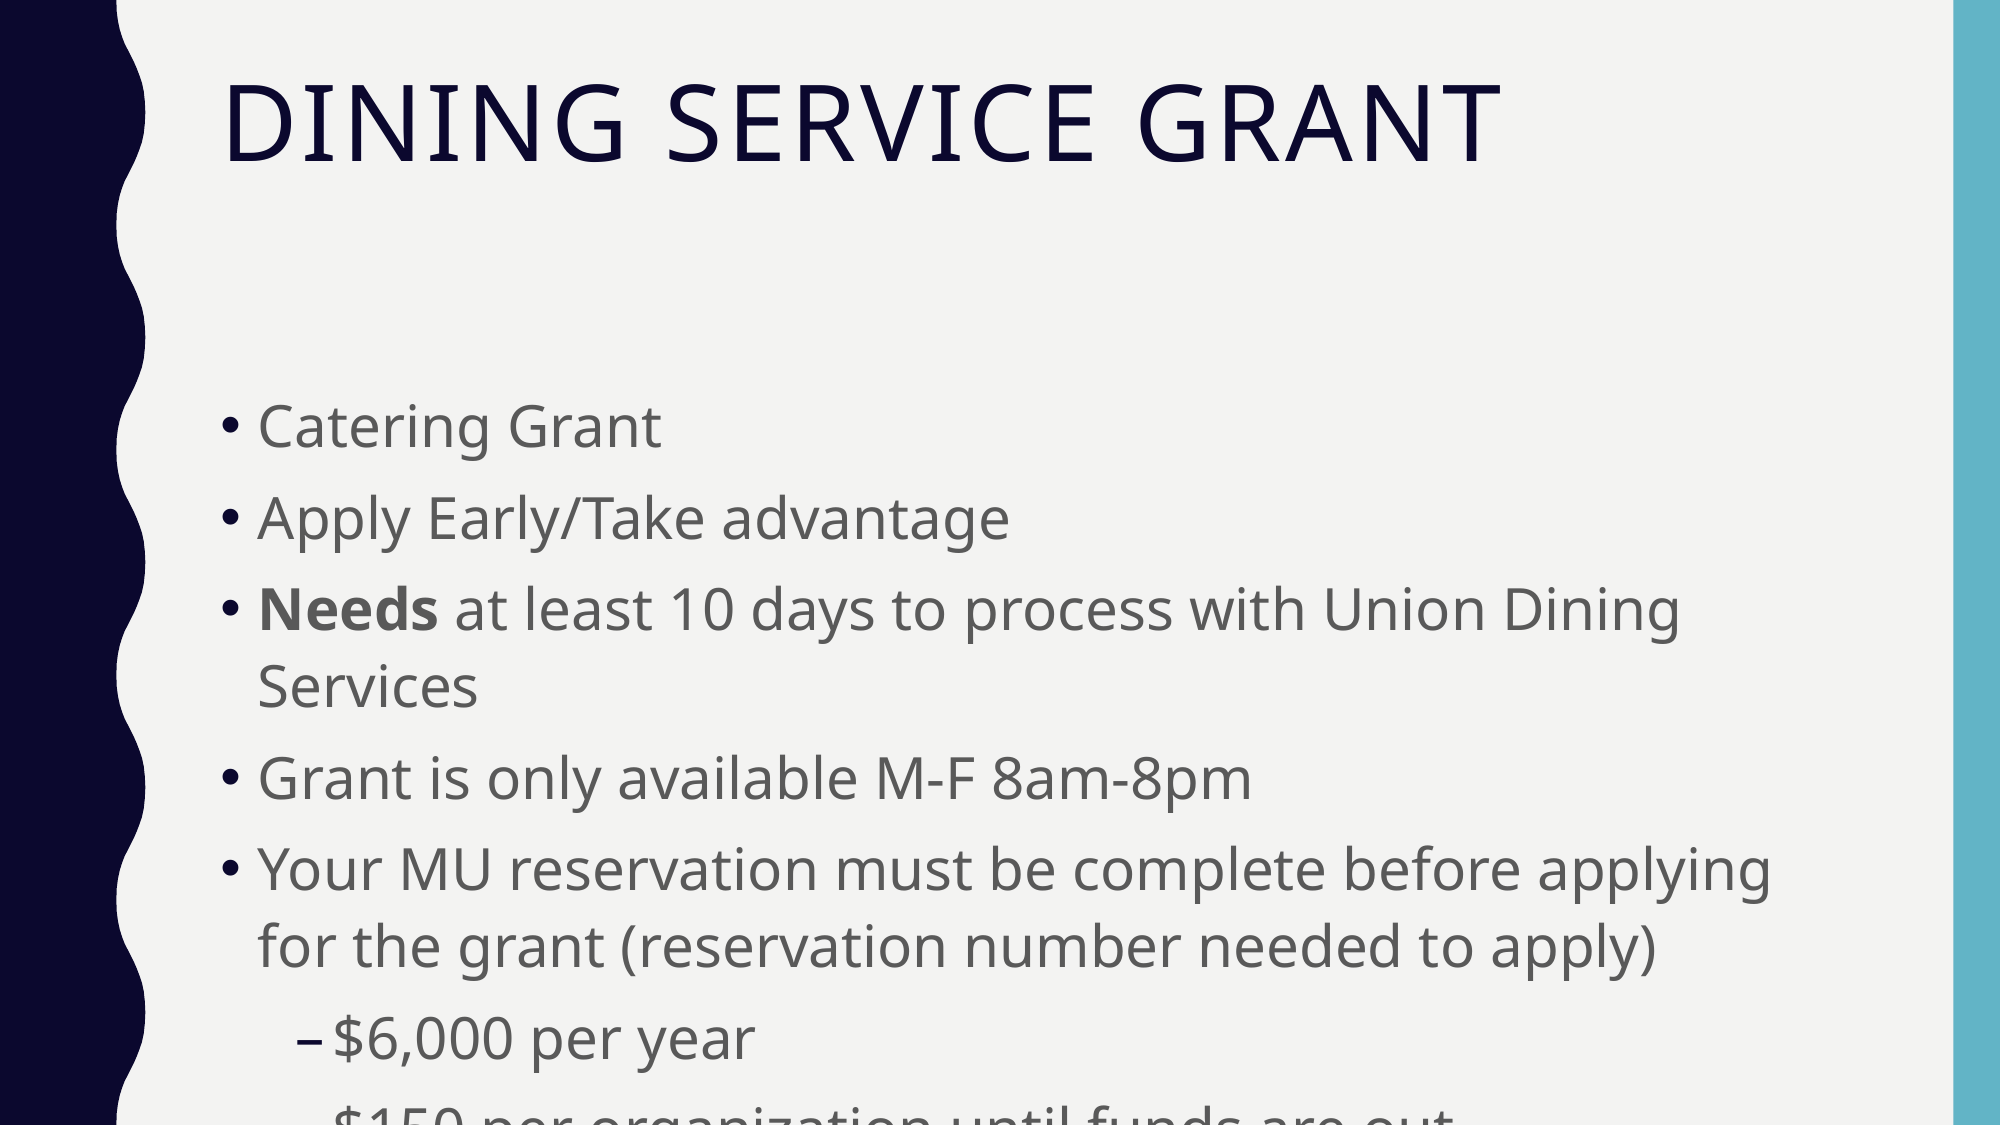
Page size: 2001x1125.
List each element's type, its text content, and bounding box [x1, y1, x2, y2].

title Dining Service Grant [205, 62, 1875, 308]
list Catering Grant Apply Early/Take advantage Needs at least 10 days to process with Union Dining Services Grant is only available M-F 8am-8pm Your MU reservation must be complete before applying for the grant (reservation number needed to apply) $6,000 per year $150 per organization until funds are out [205, 375, 1875, 965]
